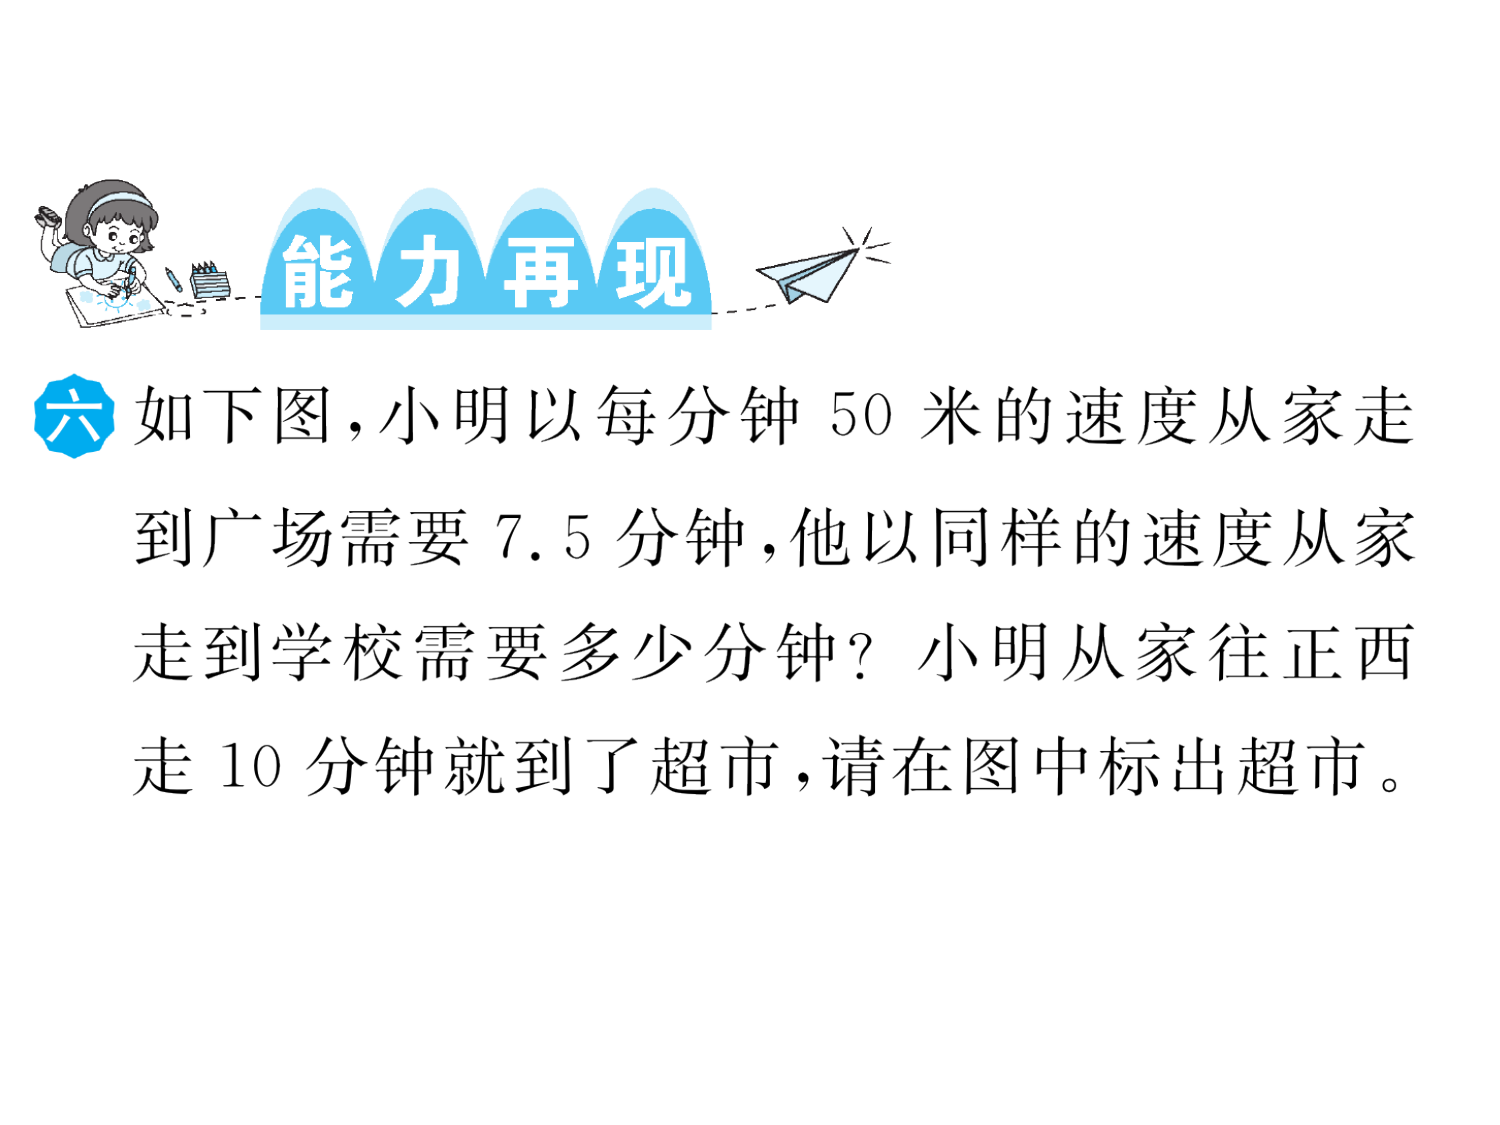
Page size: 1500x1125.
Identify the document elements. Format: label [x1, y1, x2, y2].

picture [29, 148, 1447, 816]
